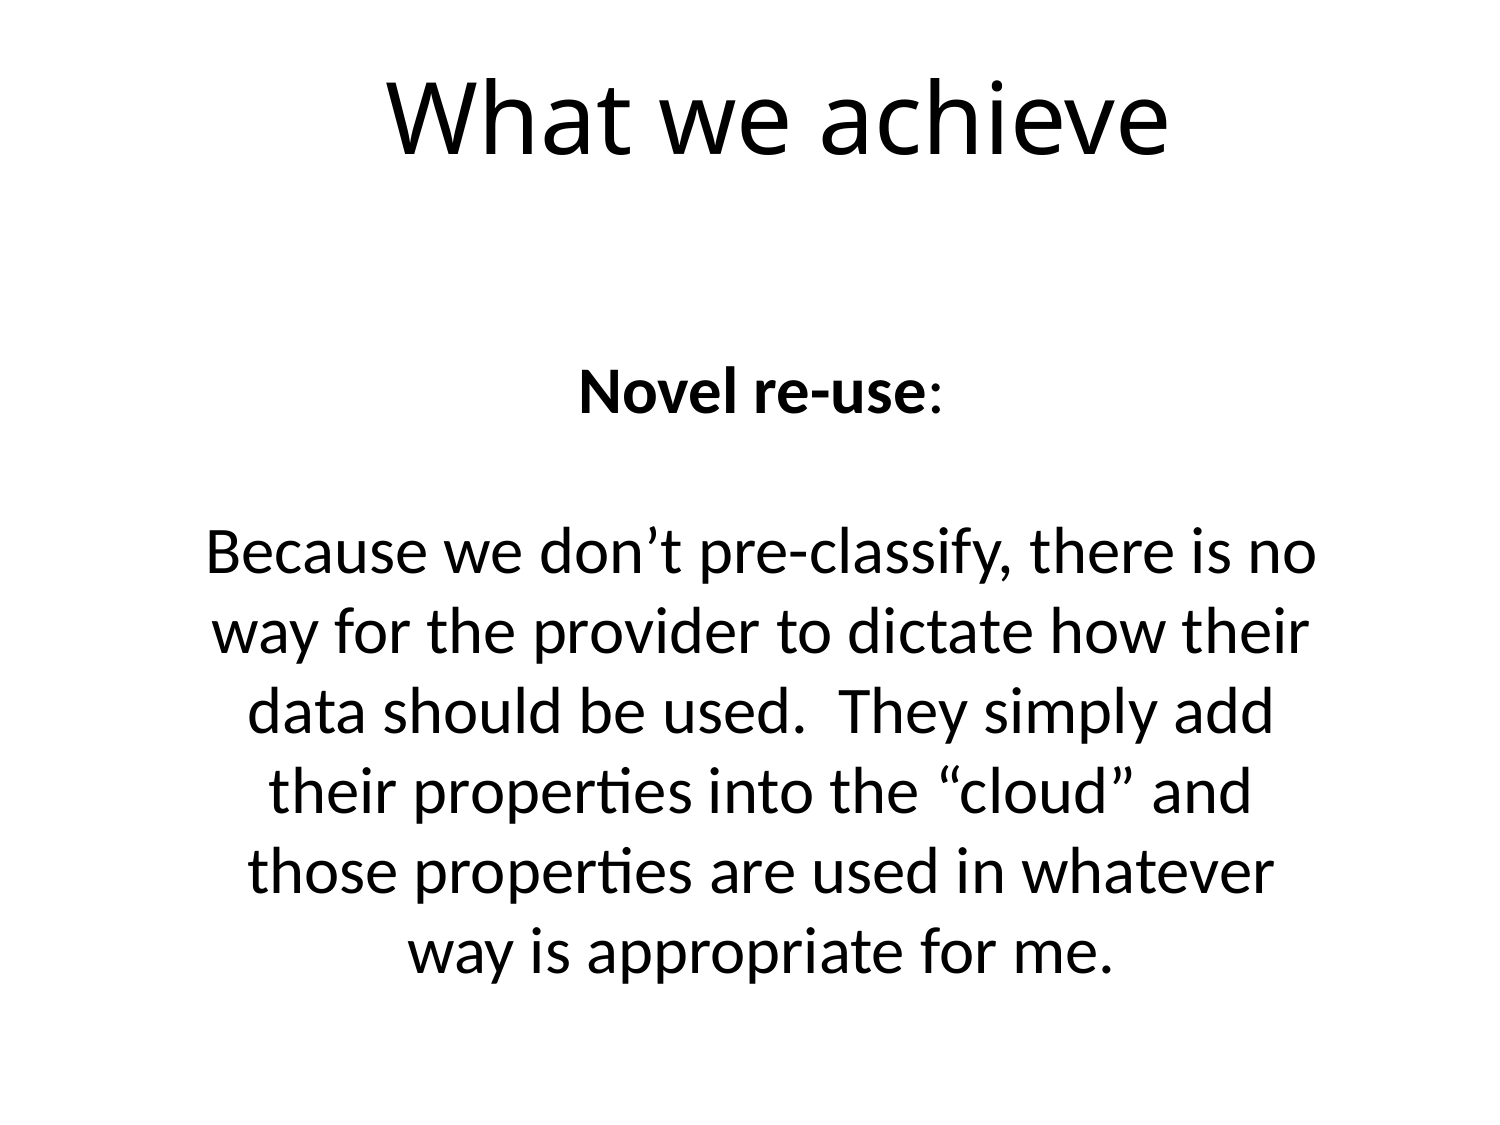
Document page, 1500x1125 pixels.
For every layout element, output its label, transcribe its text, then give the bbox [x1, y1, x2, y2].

text_box What we achieve [370, 46, 1188, 182]
text_box Novel re-use: Because we don’t pre-classify, there is no way for the provider to dictate how their data should be used. They simply add their properties into the “cloud” and those properties are used in whatever way is appropriate for me. [175, 339, 1348, 995]
